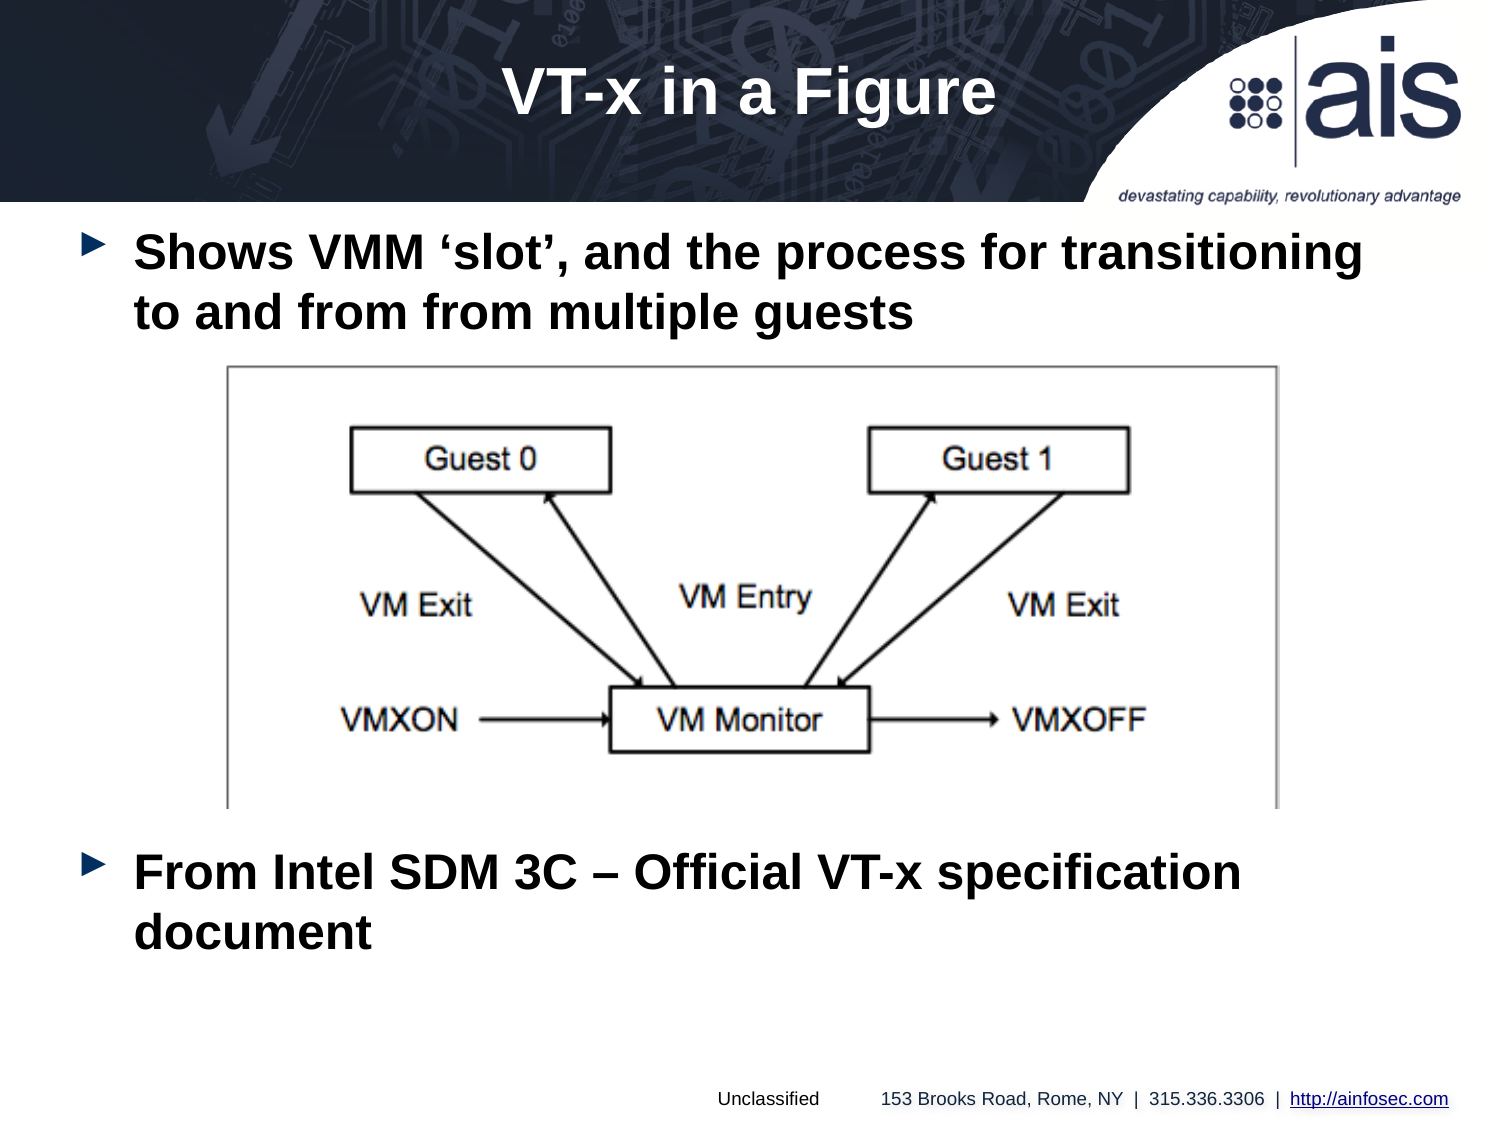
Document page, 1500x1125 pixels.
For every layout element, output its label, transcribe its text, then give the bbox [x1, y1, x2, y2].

list Shows VMM ‘slot’, and the process for transitioning to and from from multiple guests From Intel SDM 3C – Official VT-x specification document [62, 212, 1438, 1013]
list VT-x in a Figure [256, 0, 1244, 175]
picture [0, 0, 1485, 1125]
